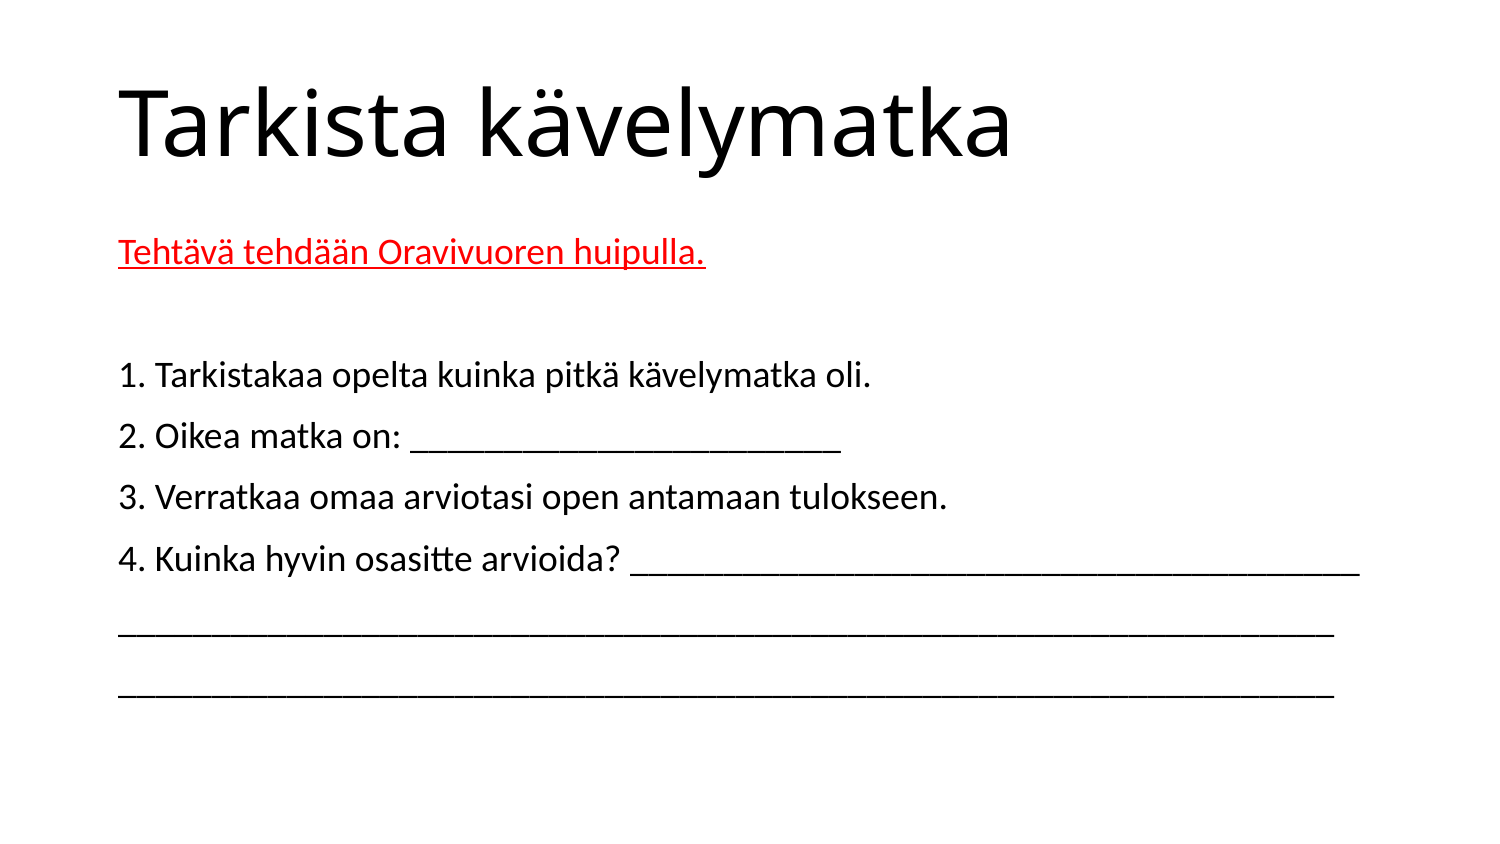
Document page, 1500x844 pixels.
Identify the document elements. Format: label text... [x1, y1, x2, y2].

title Tarkista kävelymatka [103, 45, 1397, 208]
list Tehtävä tehdään Oravivuoren huipulla. 1. Tarkistakaa opelta kuinka pitkä kävelymatka oli. 2. Oikea matka on: _______________________ 3. Verratkaa omaa arviotasi open antamaan tulokseen. 4. Kuinka hyvin osasitte arvioida? _______________________________________ _________________________________________________________________ _________________________________________________________________ [103, 224, 1397, 760]
